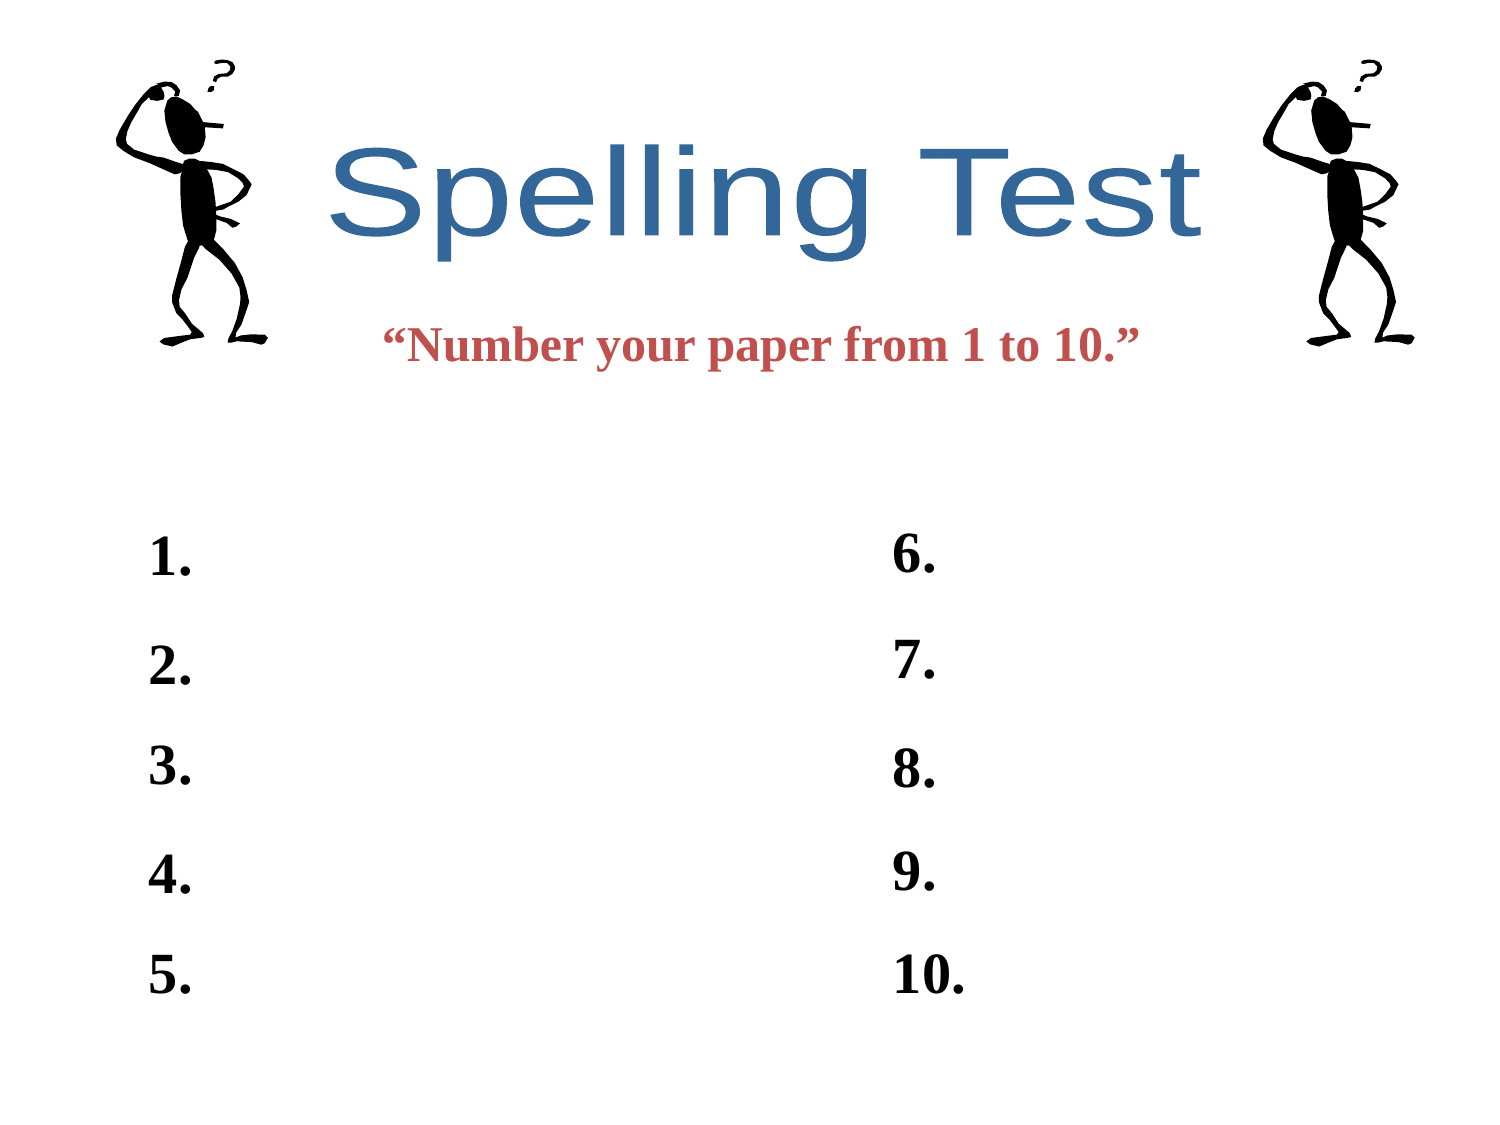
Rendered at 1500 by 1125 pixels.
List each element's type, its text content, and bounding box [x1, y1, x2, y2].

text_box 3. [134, 718, 285, 804]
text_box 7. [878, 612, 1029, 698]
text_box “Number your paper from 1 to 10.” [367, 303, 1156, 379]
text_box 9. [878, 825, 1029, 910]
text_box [1262, 59, 1415, 347]
text_box 8. [878, 721, 1029, 807]
text_box 1. [134, 509, 285, 595]
text_box 4. [134, 828, 285, 913]
text_box 2. [134, 618, 285, 704]
text_box 10. [878, 928, 1029, 1013]
text_box 5. [134, 928, 285, 1013]
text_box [115, 59, 269, 347]
text_box 6. [878, 506, 1029, 591]
